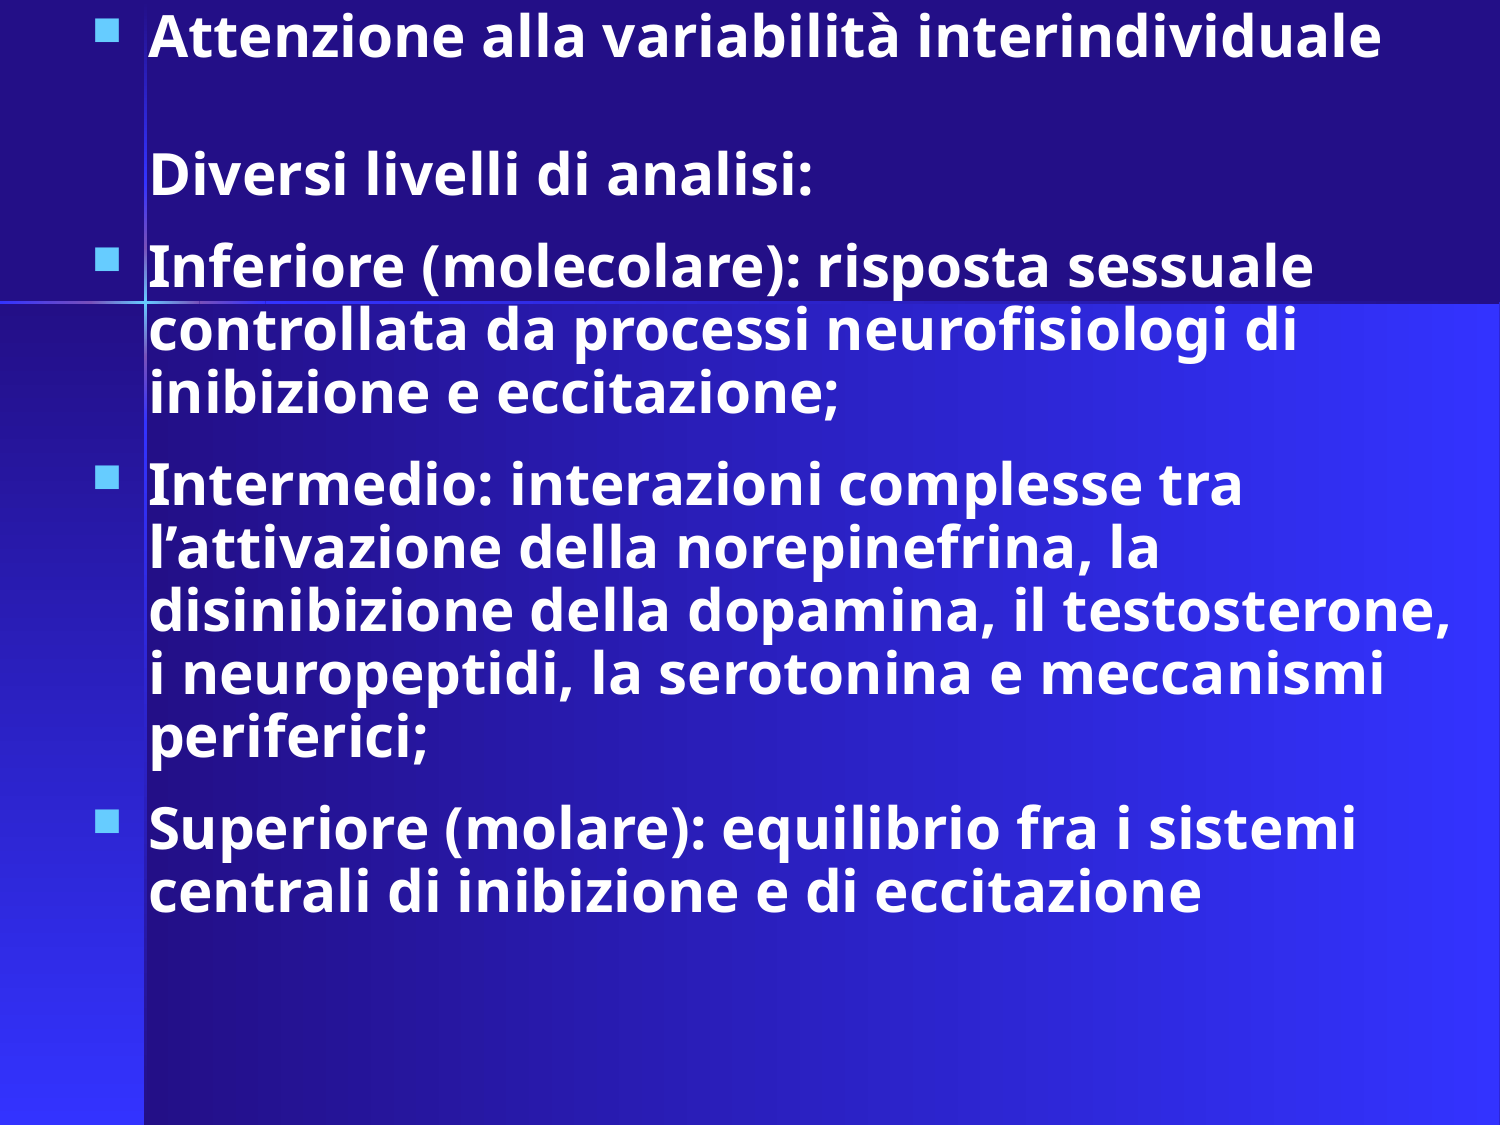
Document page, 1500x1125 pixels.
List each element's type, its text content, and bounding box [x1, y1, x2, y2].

list Attenzione alla variabilità interindividuale Diversi livelli di analisi: Inferiore (molecolare): risposta sessuale controllata da processi neurofisiologi di inibizione e eccitazione; Intermedio: interazioni complesse tra l’attivazione della norepinefrina, la disinibizione della dopamina, il testosterone, i neuropeptidi, la serotonina e meccanismi periferici; Superiore (molare): equilibrio fra i sistemi centrali di inibizione e di eccitazione [76, 0, 1471, 1001]
